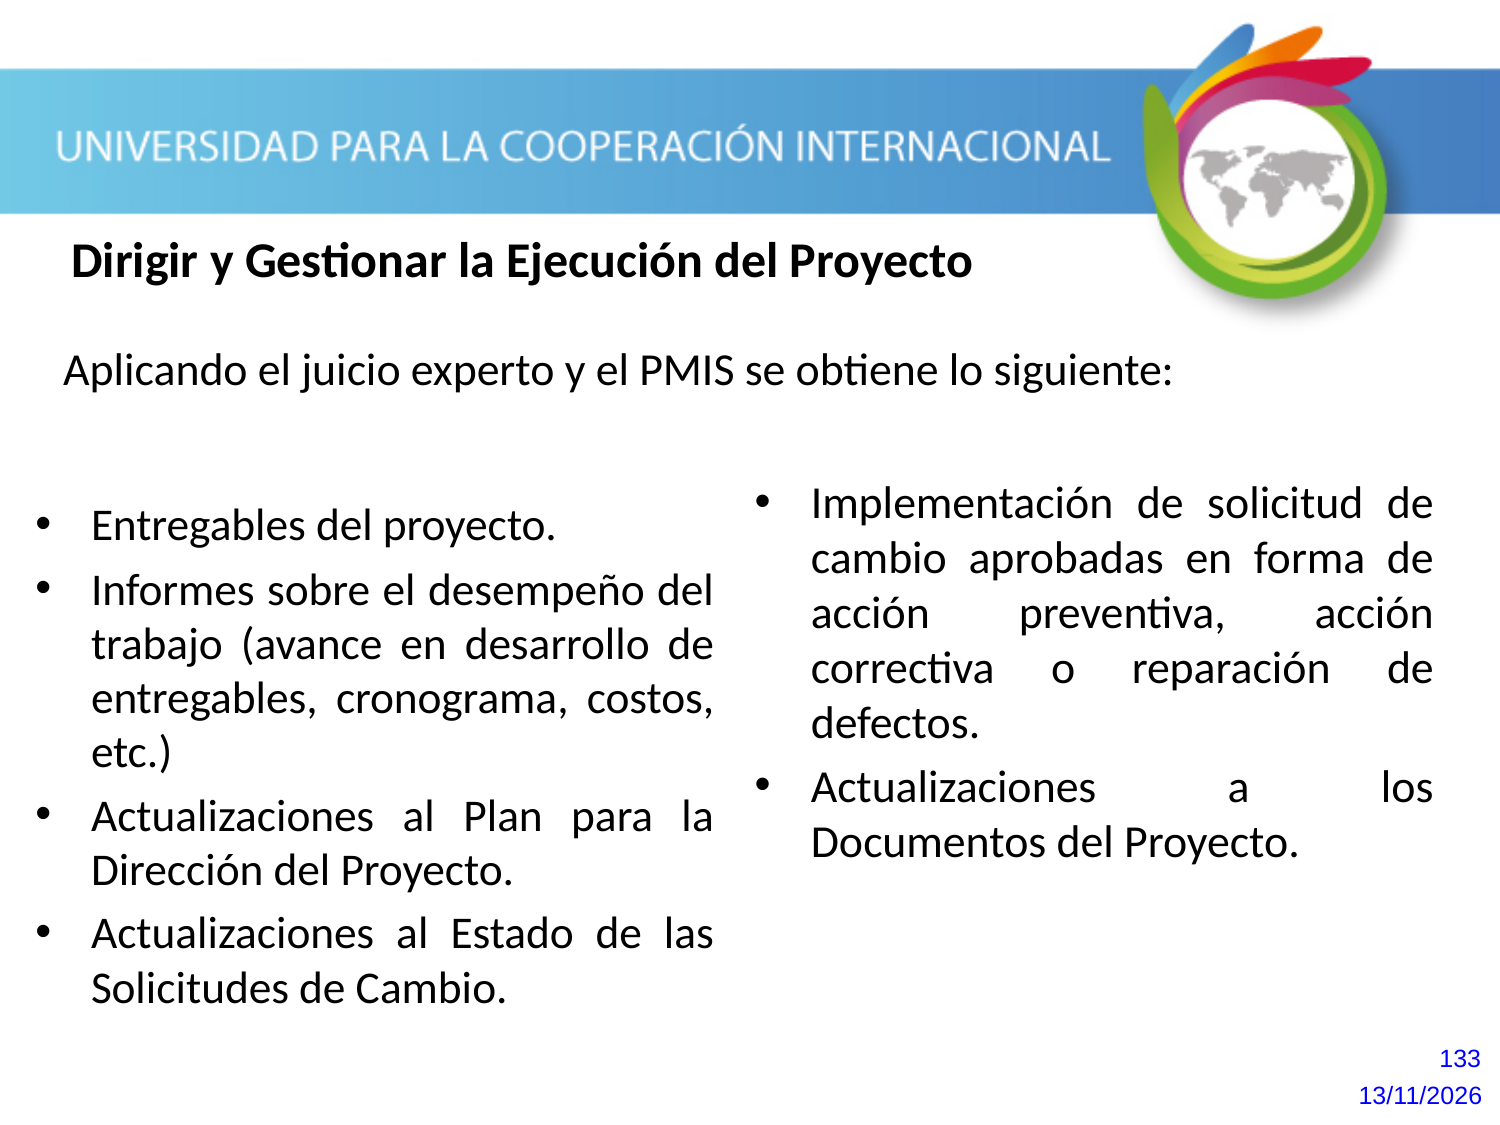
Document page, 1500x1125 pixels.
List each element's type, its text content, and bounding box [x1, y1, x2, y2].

text_box 133 [1283, 1034, 1496, 1110]
text_box Implementación de solicitud de cambio aprobadas en forma de acción preventiva, acción correctiva o reparación de defectos. Actualizaciones a los Documentos del Proyecto. [739, 326, 1449, 975]
text_box Dirigir y Gestionar la Ejecución del Proyecto [56, 220, 1424, 295]
text_box Aplicando el juicio experto y el PMIS se obtiene lo siguiente: [48, 338, 1436, 403]
picture [0, 0, 1500, 1125]
text_box 20/10/2013 [1343, 1072, 1500, 1125]
list Entregables del proyecto. Informes sobre el desempeño del trabajo (avance en desarrollo de entregables, cronograma, costos, etc.) Actualizaciones al Plan para la Dirección del Proyecto. Actualizaciones al Estado de las Solicitudes de Cambio. [20, 372, 730, 1022]
